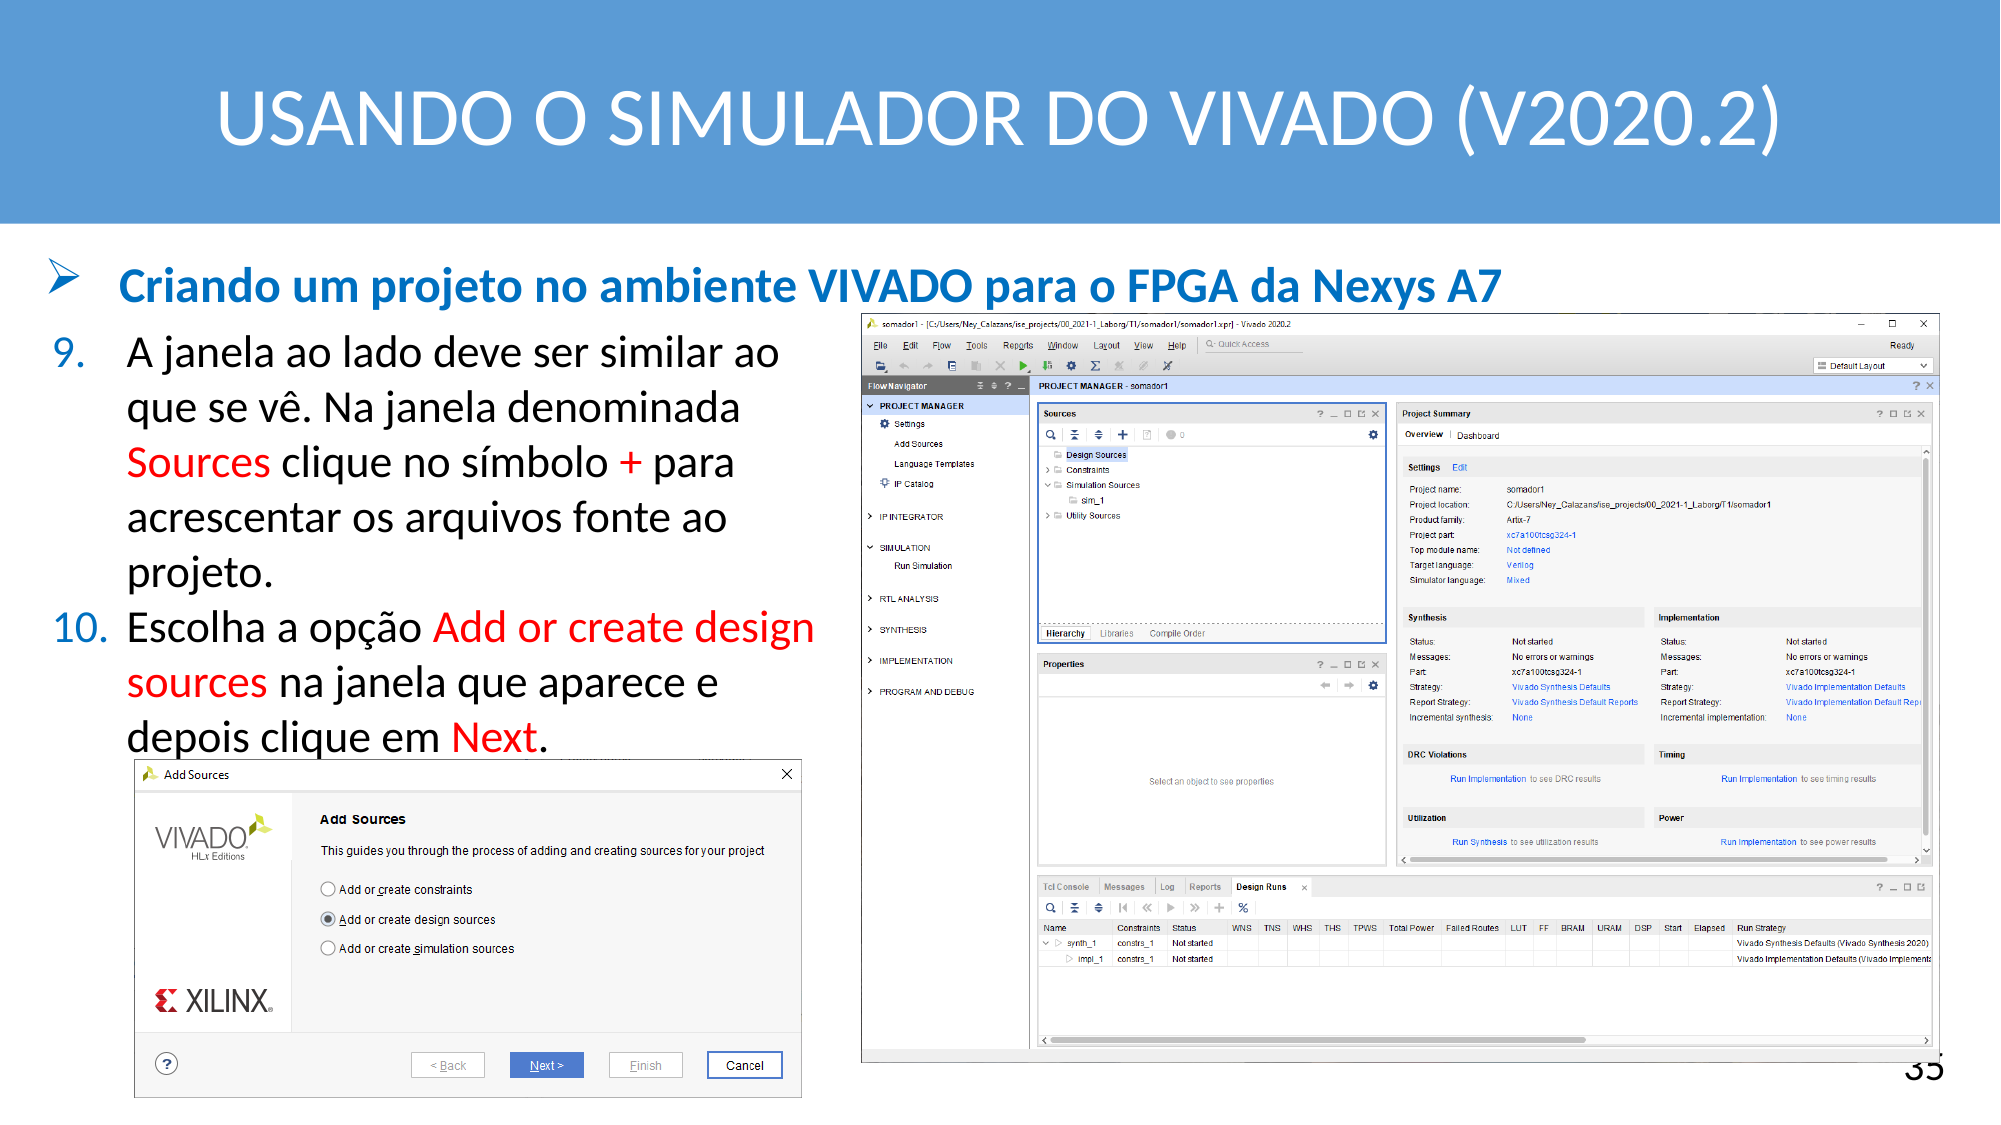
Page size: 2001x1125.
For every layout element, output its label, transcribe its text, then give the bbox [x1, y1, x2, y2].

text_box Criando um projeto no ambiente VIVADO para o FPGA da Nexys A7 [29, 245, 1940, 321]
picture [861, 313, 1940, 1063]
picture [134, 759, 802, 1098]
text_box 35 [1842, 1031, 1961, 1097]
text_box USANDO O SIMULADOR DO VIVADO (V2020.2) [0, 0, 2000, 225]
text_box A janela ao lado deve ser similar ao que se vê. Na janela denominada Sources clique no símbolo + para acrescentar os arquivos fonte ao projeto. Escolha a opção Add or create design sources na janela que aparece e depois clique em Next. [36, 313, 846, 769]
